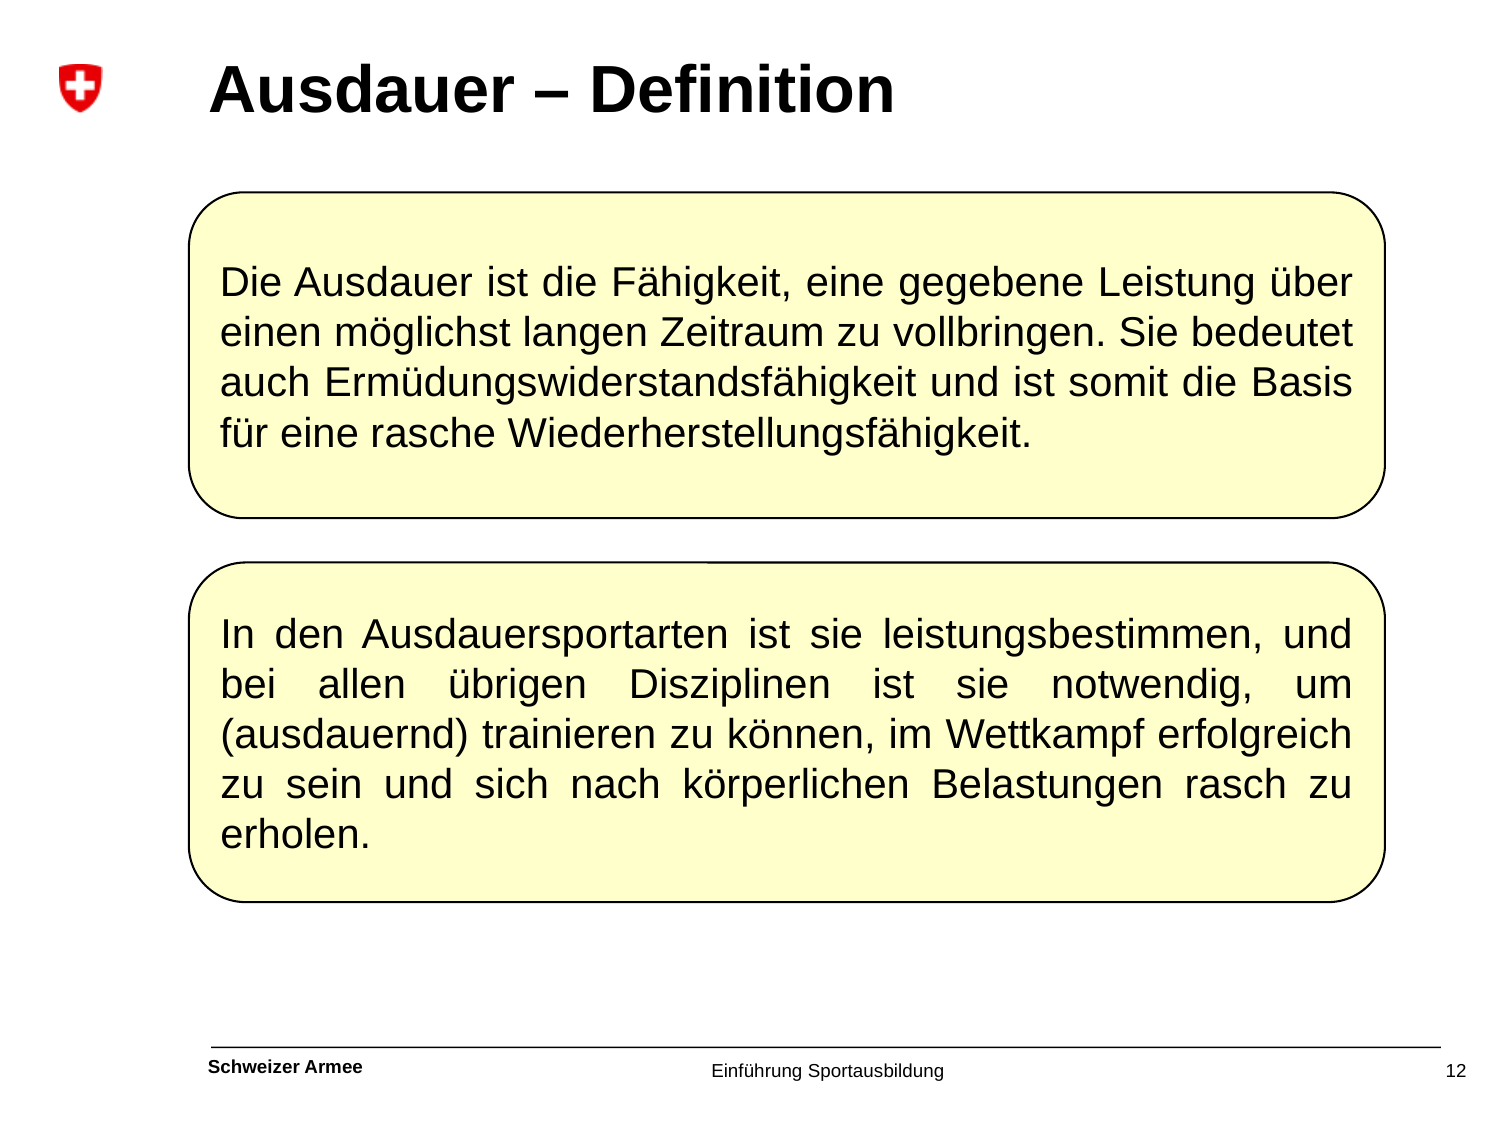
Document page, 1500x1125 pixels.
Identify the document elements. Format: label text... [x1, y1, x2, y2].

text_box Die Ausdauer ist die Fähigkeit, eine gegebene Leistung über einen möglichst langen Zeitraum zu vollbringen. Sie bedeutet auch Ermüdungswiderstandsfähigkeit und ist somit die Basis für eine rasche Wiederherstellungsfähigkeit. [188, 192, 1385, 519]
title Ausdauer – Definition [208, 45, 1432, 208]
text_box In den Ausdauersportarten ist sie leistungsbestimmen, und bei allen übrigen Disziplinen ist sie notwendig, um (ausdauernd) trainieren zu können, im Wettkampf erfolgreich zu sein und sich nach körperlichen Belastungen rasch zu erholen. [188, 562, 1385, 903]
picture [59, 64, 103, 114]
